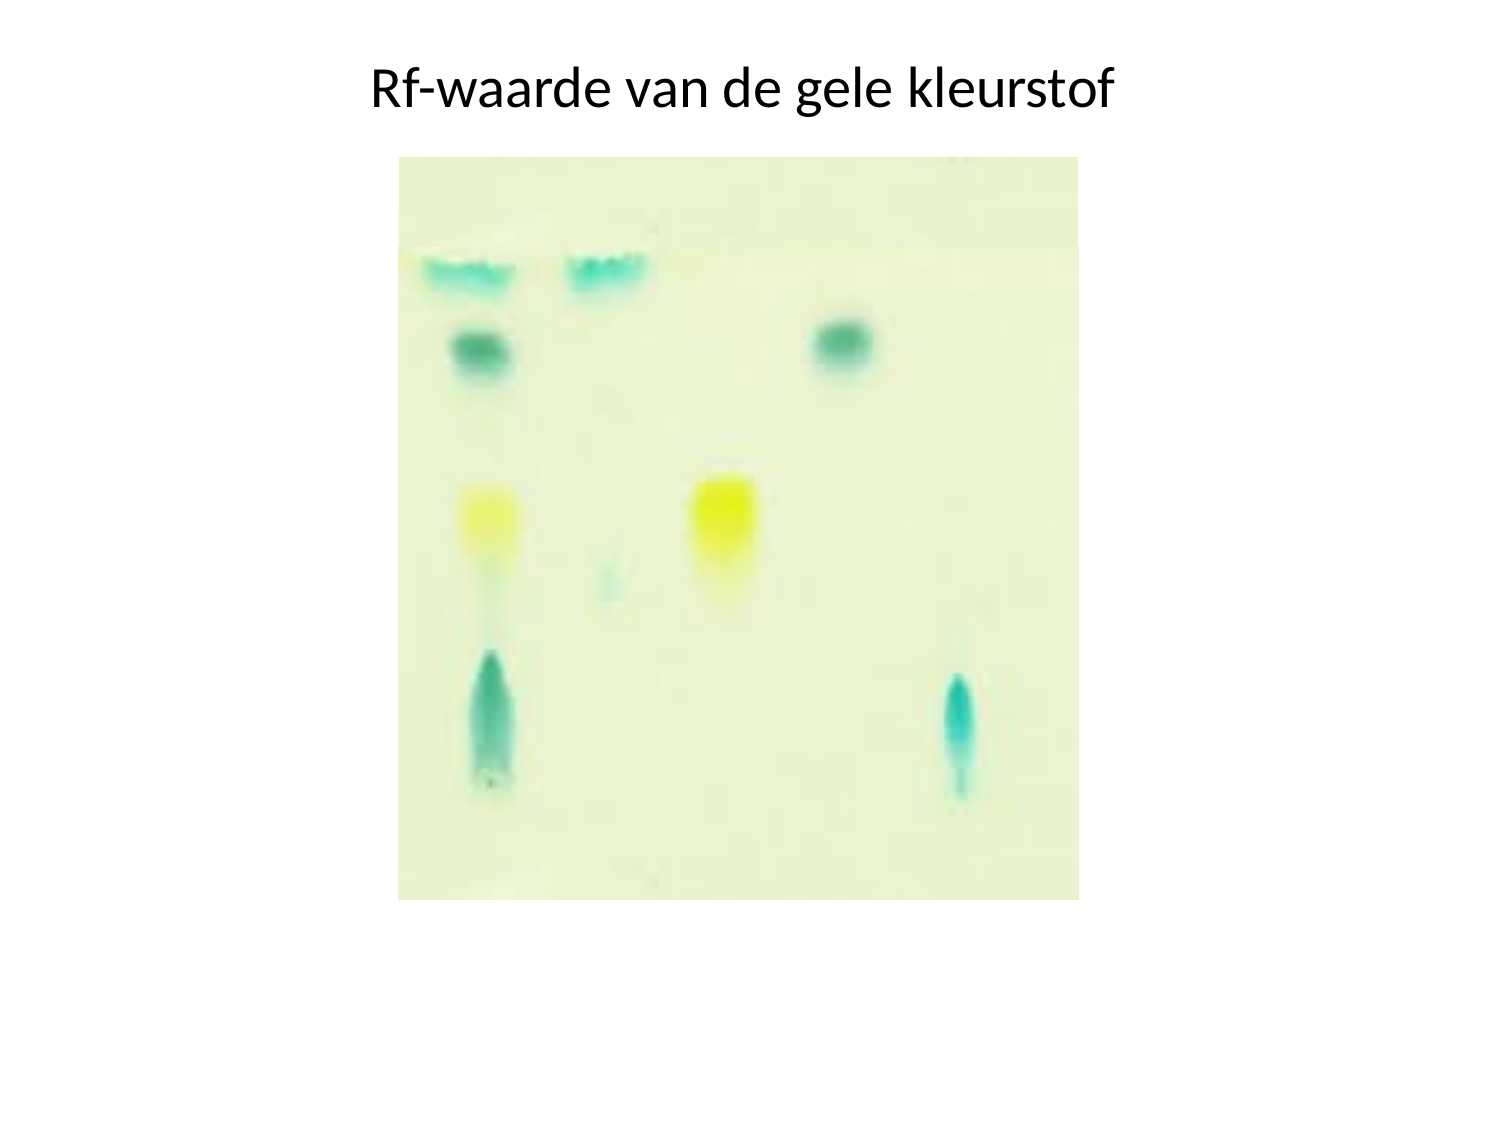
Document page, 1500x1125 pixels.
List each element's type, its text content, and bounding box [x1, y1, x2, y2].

picture [398, 156, 1079, 900]
text_box Rf-waarde van de gele kleurstof [117, 42, 1206, 127]
